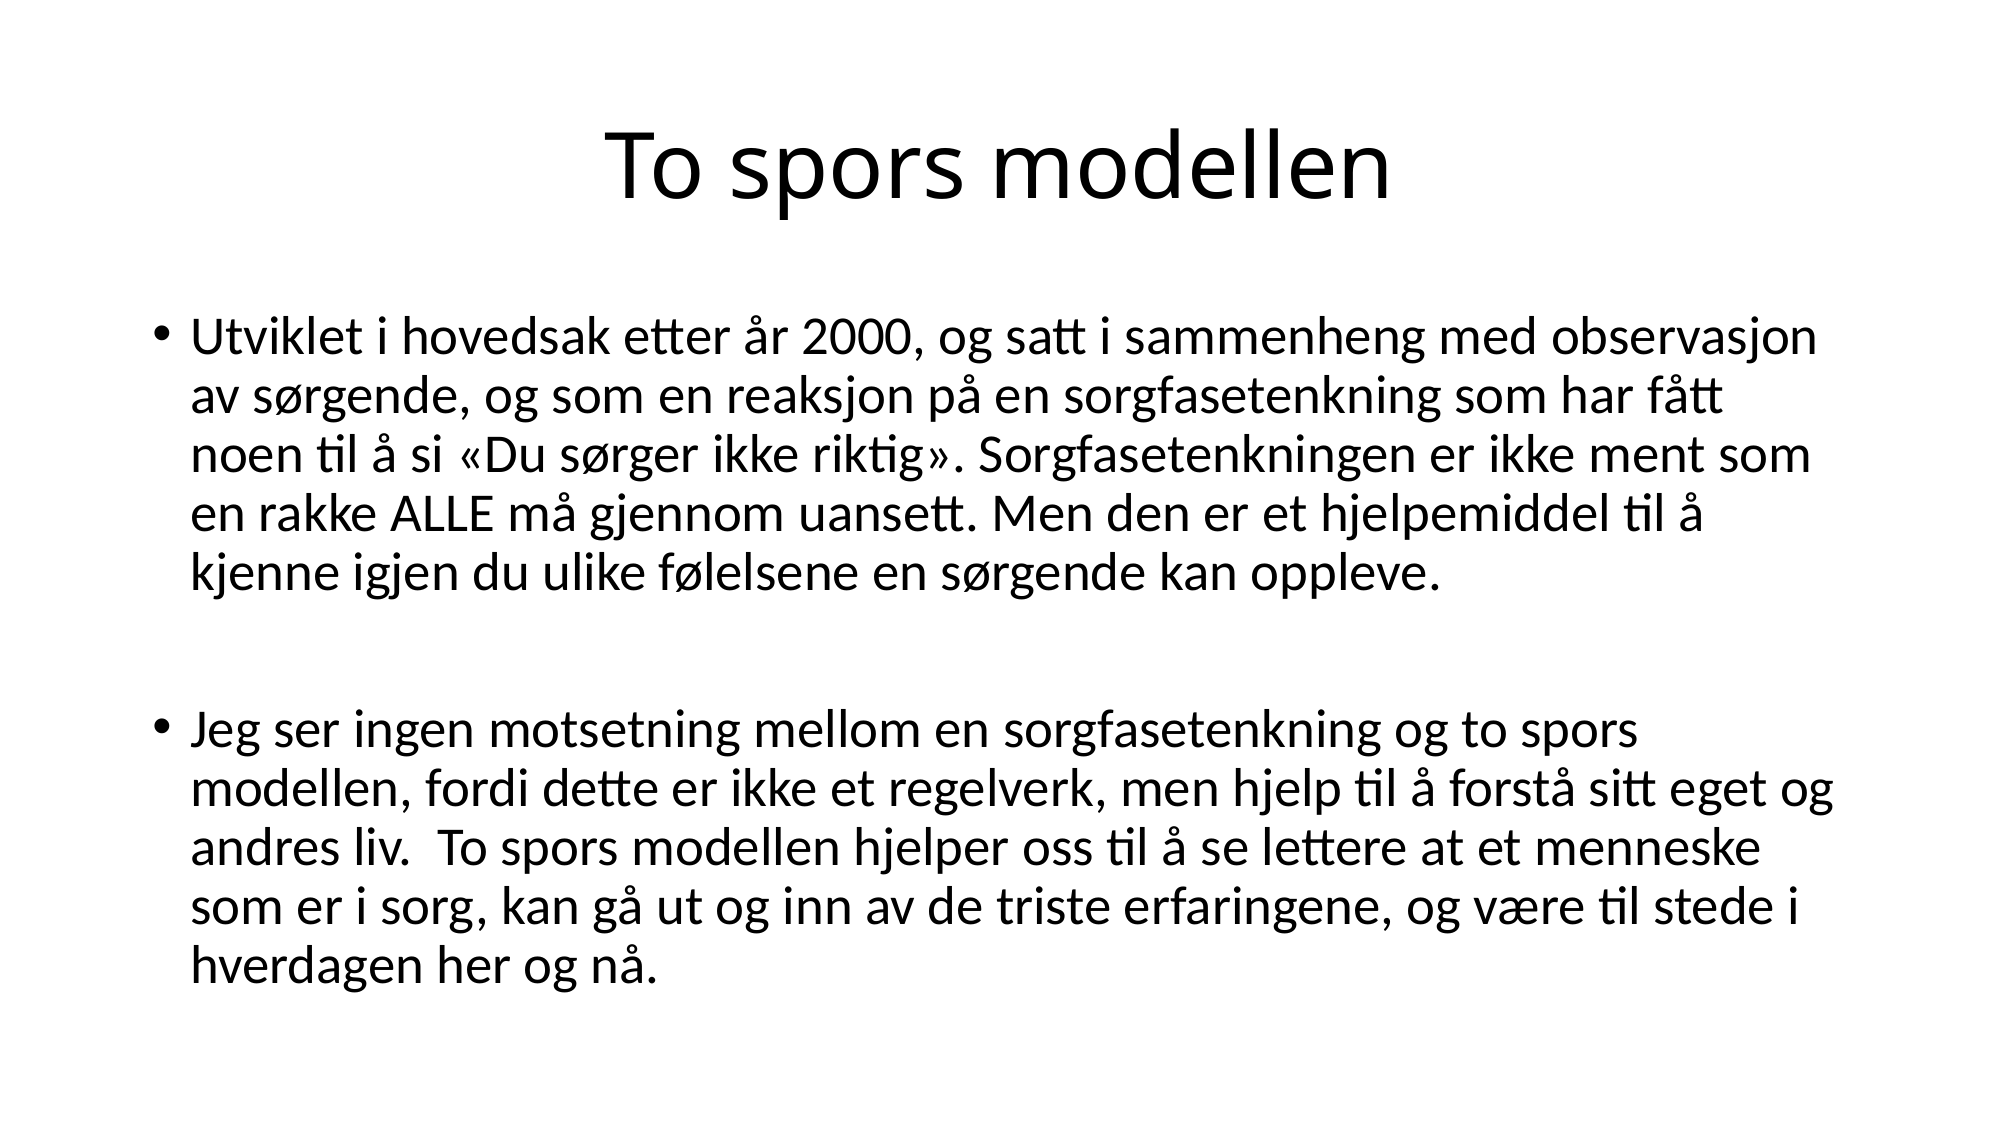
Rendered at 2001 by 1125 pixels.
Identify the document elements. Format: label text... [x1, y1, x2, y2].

title To spors modellen [137, 59, 1863, 278]
list Utviklet i hovedsak etter år 2000, og satt i sammenheng med observasjon av sørgende, og som en reaksjon på en sorgfasetenkning som har fått noen til å si «Du sørger ikke riktig». Sorgfasetenkningen er ikke ment som en rakke ALLE må gjennom uansett. Men den er et hjelpemiddel til å kjenne igjen du ulike følelsene en sørgende kan oppleve. Jeg ser ingen motsetning mellom en sorgfasetenkning og to spors modellen, fordi dette er ikke et regelverk, men hjelp til å forstå sitt eget og andres liv. To spors modellen hjelper oss til å se lettere at et menneske som er i sorg, kan gå ut og inn av de triste erfaringene, og være til stede i hverdagen her og nå. [137, 299, 1863, 1014]
